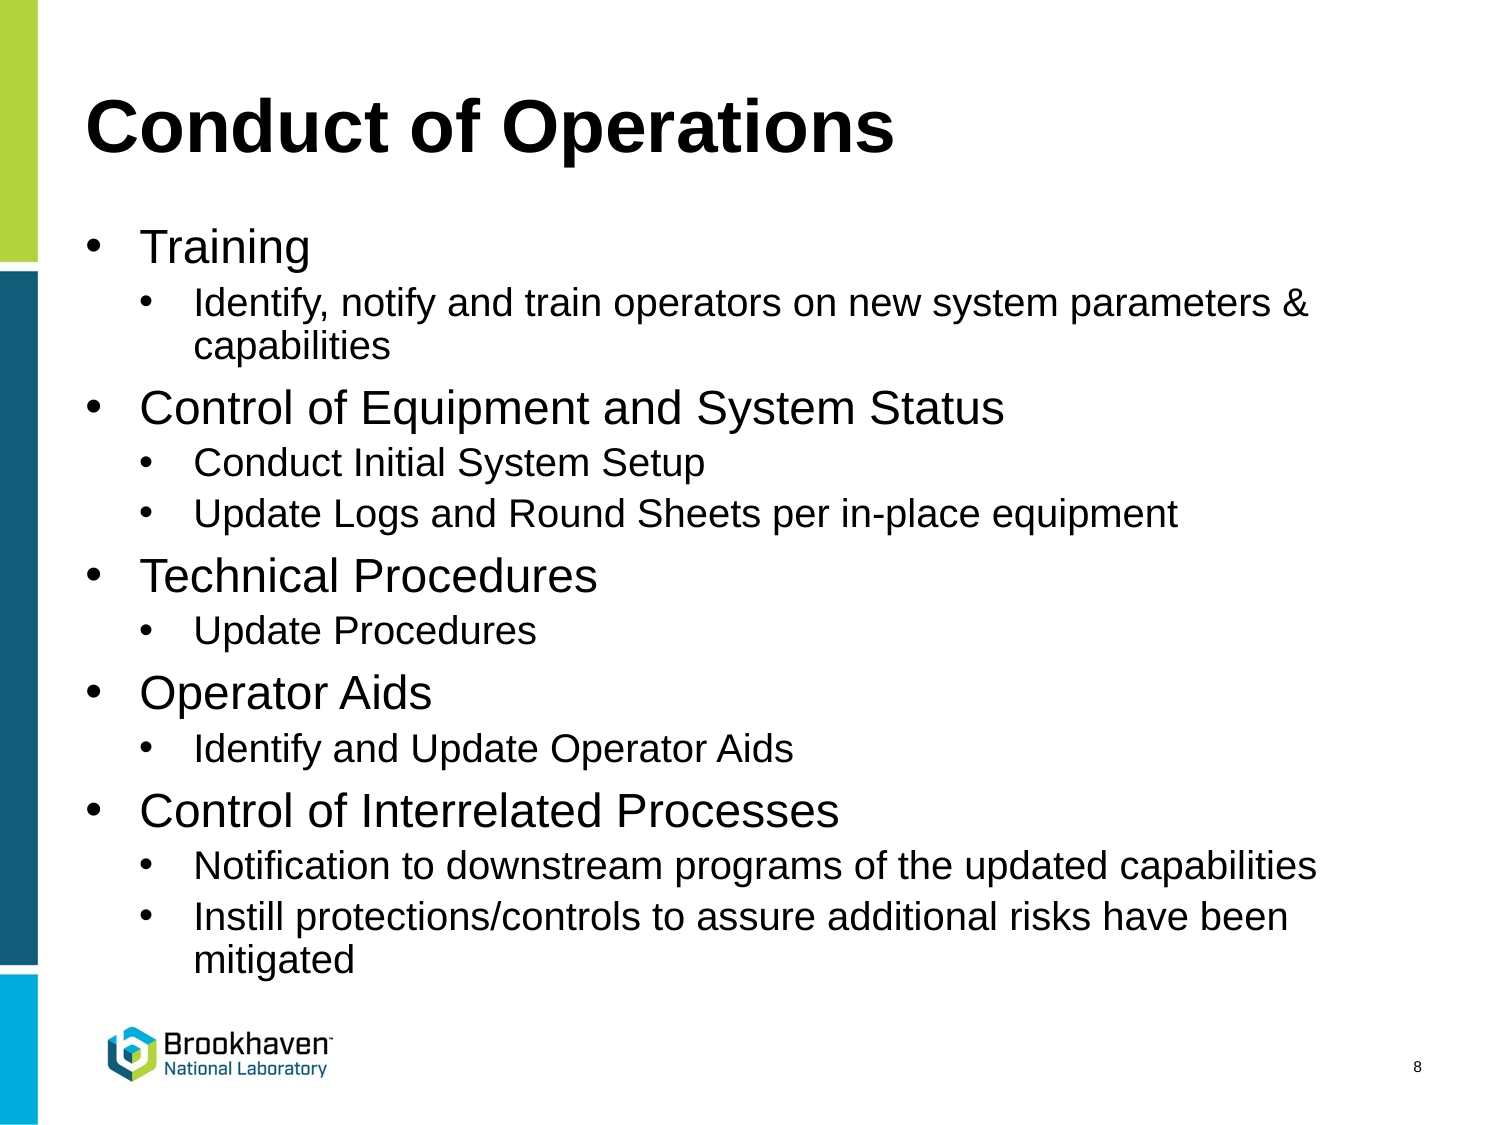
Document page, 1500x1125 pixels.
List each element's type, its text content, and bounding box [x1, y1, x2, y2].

title Conduct of Operations [70, 59, 1430, 197]
list Training Identify, notify and train operators on new system parameters & capabilities Control of Equipment and System Status Conduct Initial System Setup Update Logs and Round Sheets per in-place equipment Technical Procedures Update Procedures Operator Aids Identify and Update Operator Aids Control of Interrelated Processes Notification to downstream programs of the updated capabilities Instill protections/controls to assure additional risks have been mitigated [70, 214, 1430, 990]
slide_number 8 [1376, 1036, 1430, 1097]
picture [0, 0, 1500, 1125]
